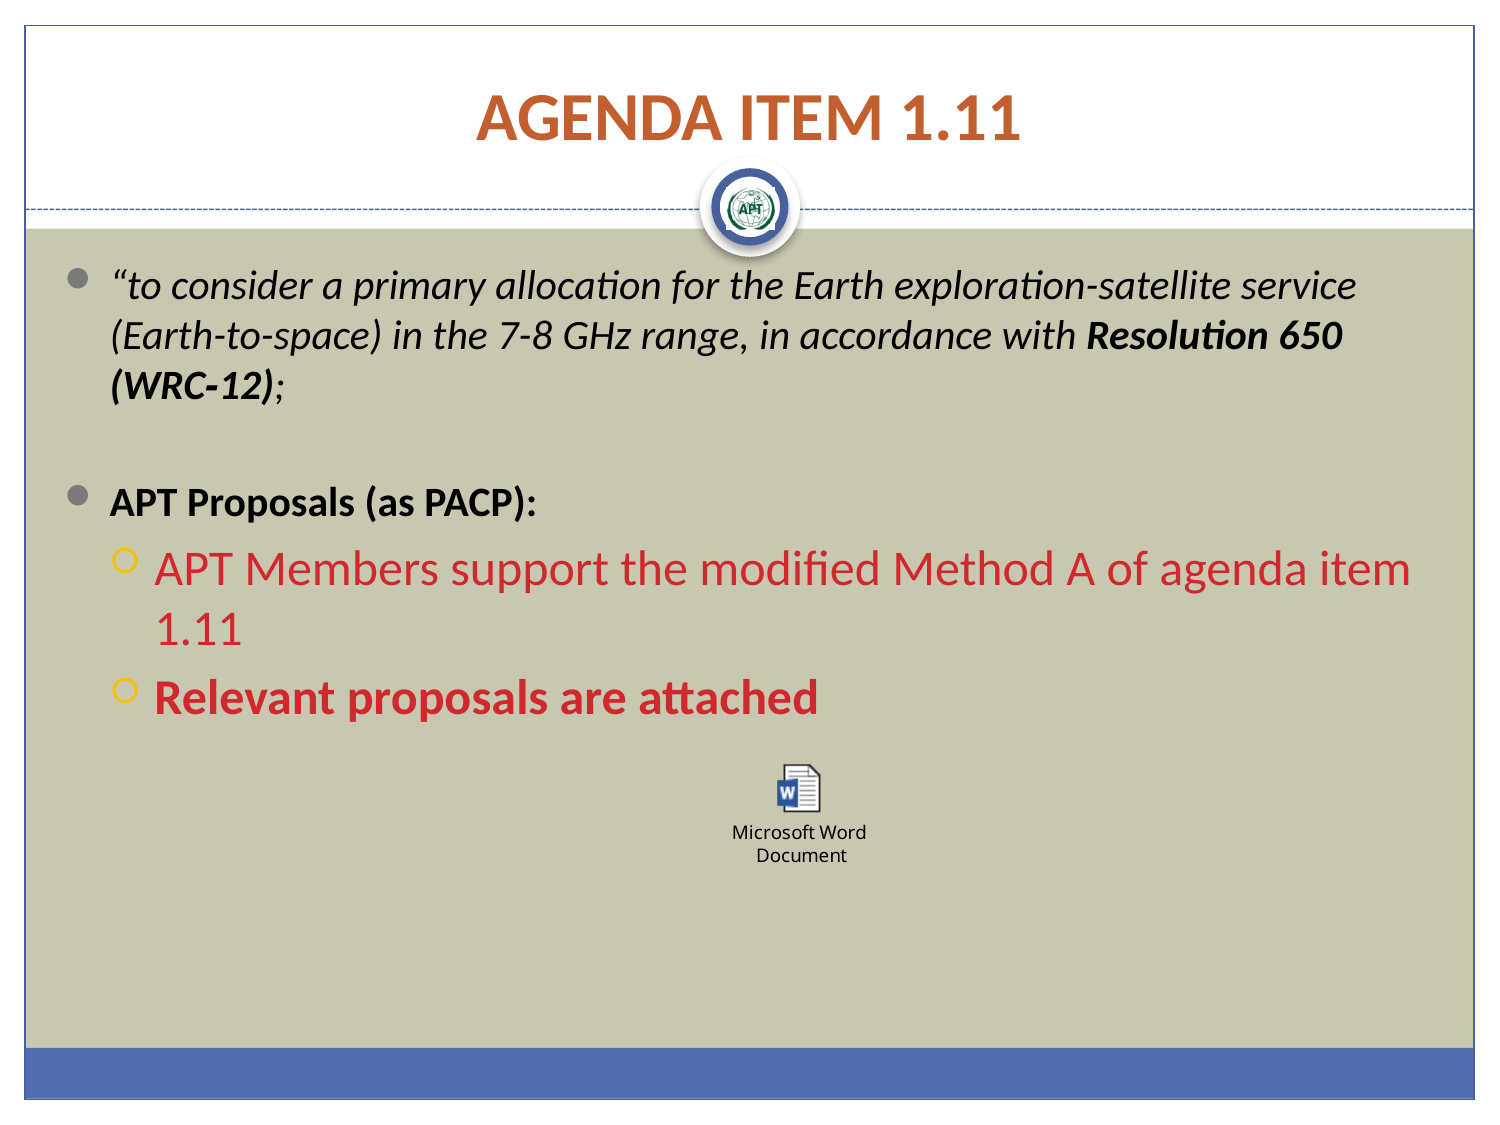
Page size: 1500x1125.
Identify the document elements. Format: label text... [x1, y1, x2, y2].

title AGENDA ITEM 1.11 [49, 37, 1450, 162]
list “to consider a primary allocation for the Earth exploration-satellite service (Earth-to-space) in the 7-8 GHz range, in accordance with Resolution 650 (WRC‑12); APT Proposals (as PACP): APT Members support the modified Method A of agenda item 1.11 Relevant proposals are attached [49, 250, 1445, 1001]
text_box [726, 763, 877, 891]
picture [726, 187, 775, 230]
